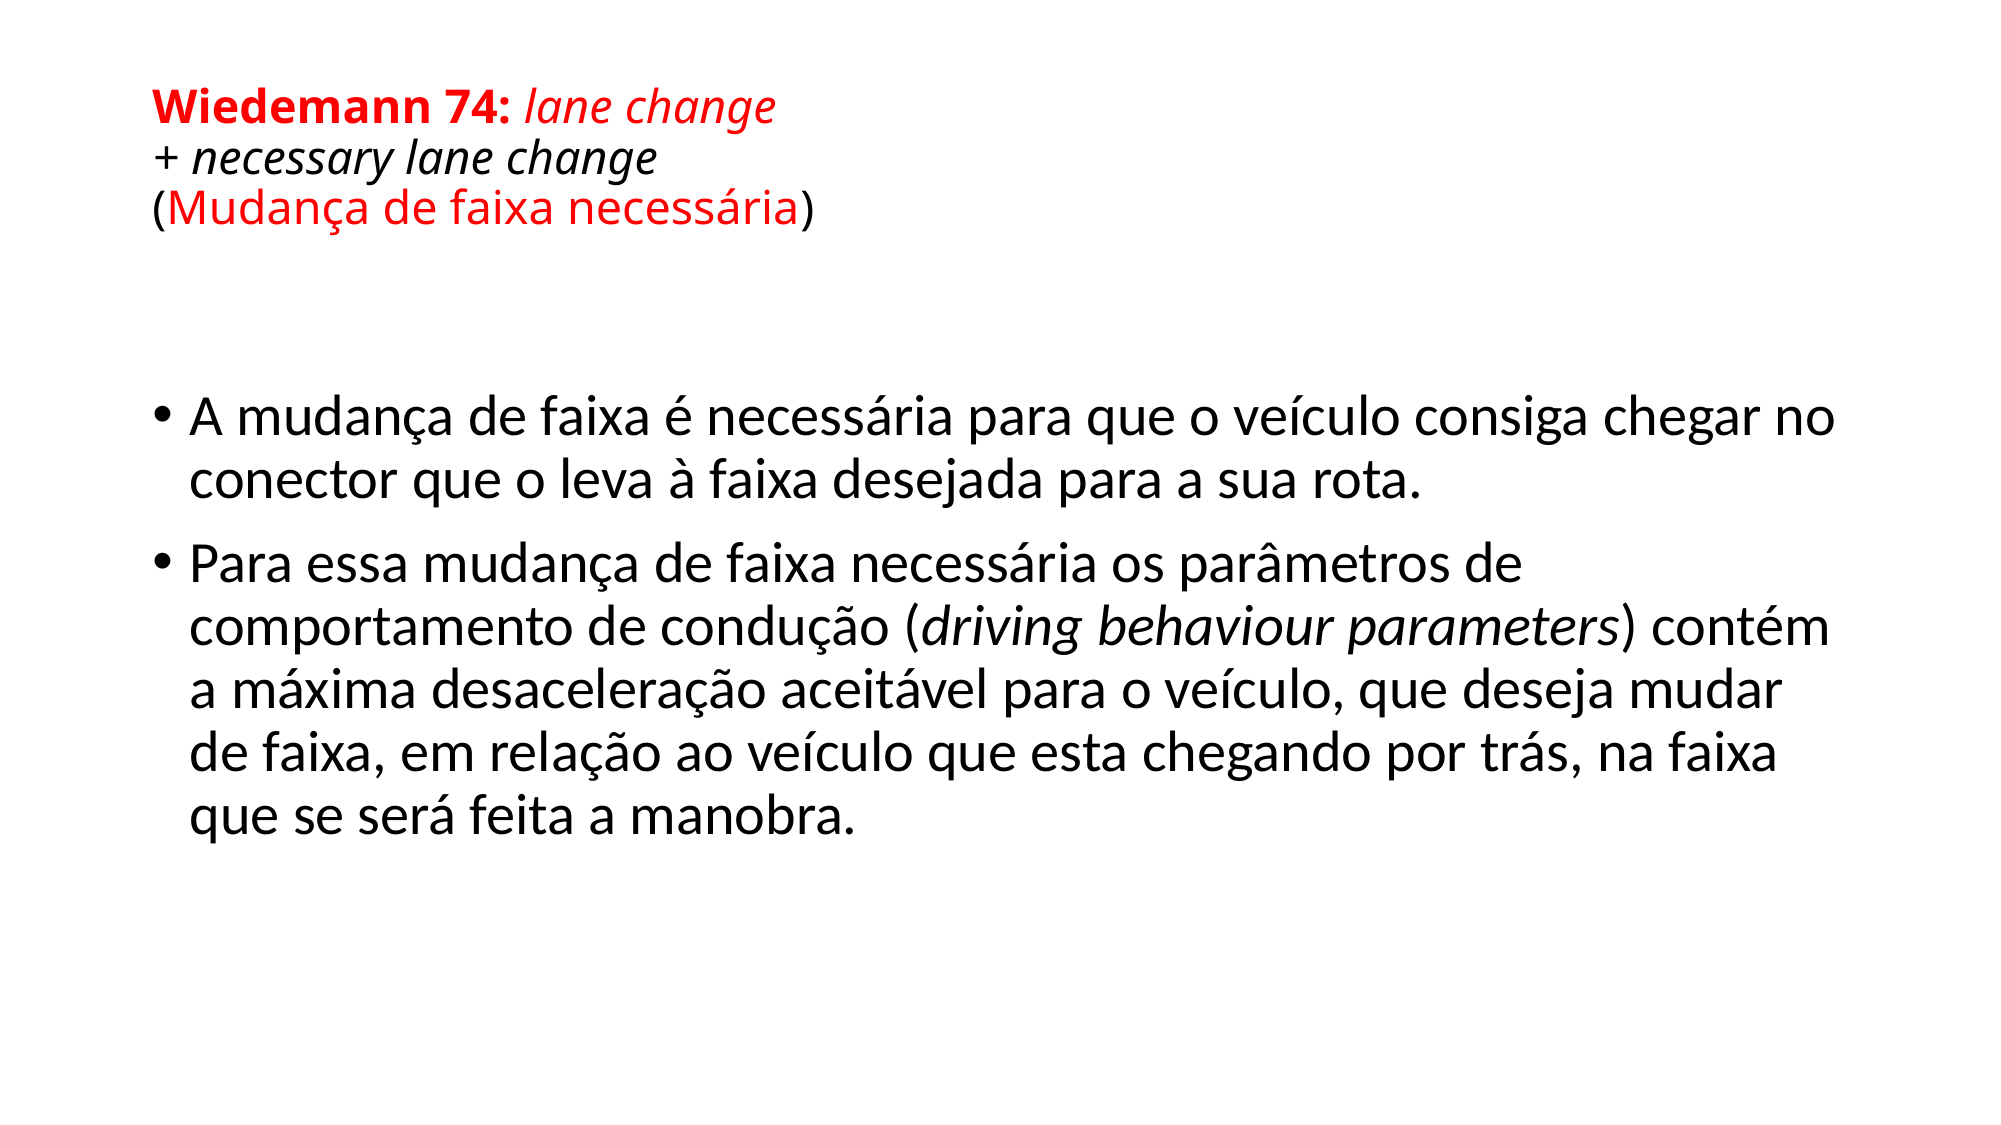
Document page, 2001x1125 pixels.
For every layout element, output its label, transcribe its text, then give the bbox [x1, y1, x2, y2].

title Wiedemann 74: lane change + necessary lane change (Mudança de faixa necessária) [137, 76, 1863, 294]
list A mudança de faixa é necessária para que o veículo consiga chegar no conector que o leva à faixa desejada para a sua rota. Para essa mudança de faixa necessária os parâmetros de comportamento de condução (driving behaviour parameters) contém a máxima desaceleração aceitável para o veículo, que deseja mudar de faixa, em relação ao veículo que esta chegando por trás, na faixa que se será feita a manobra. [137, 377, 1863, 1092]
